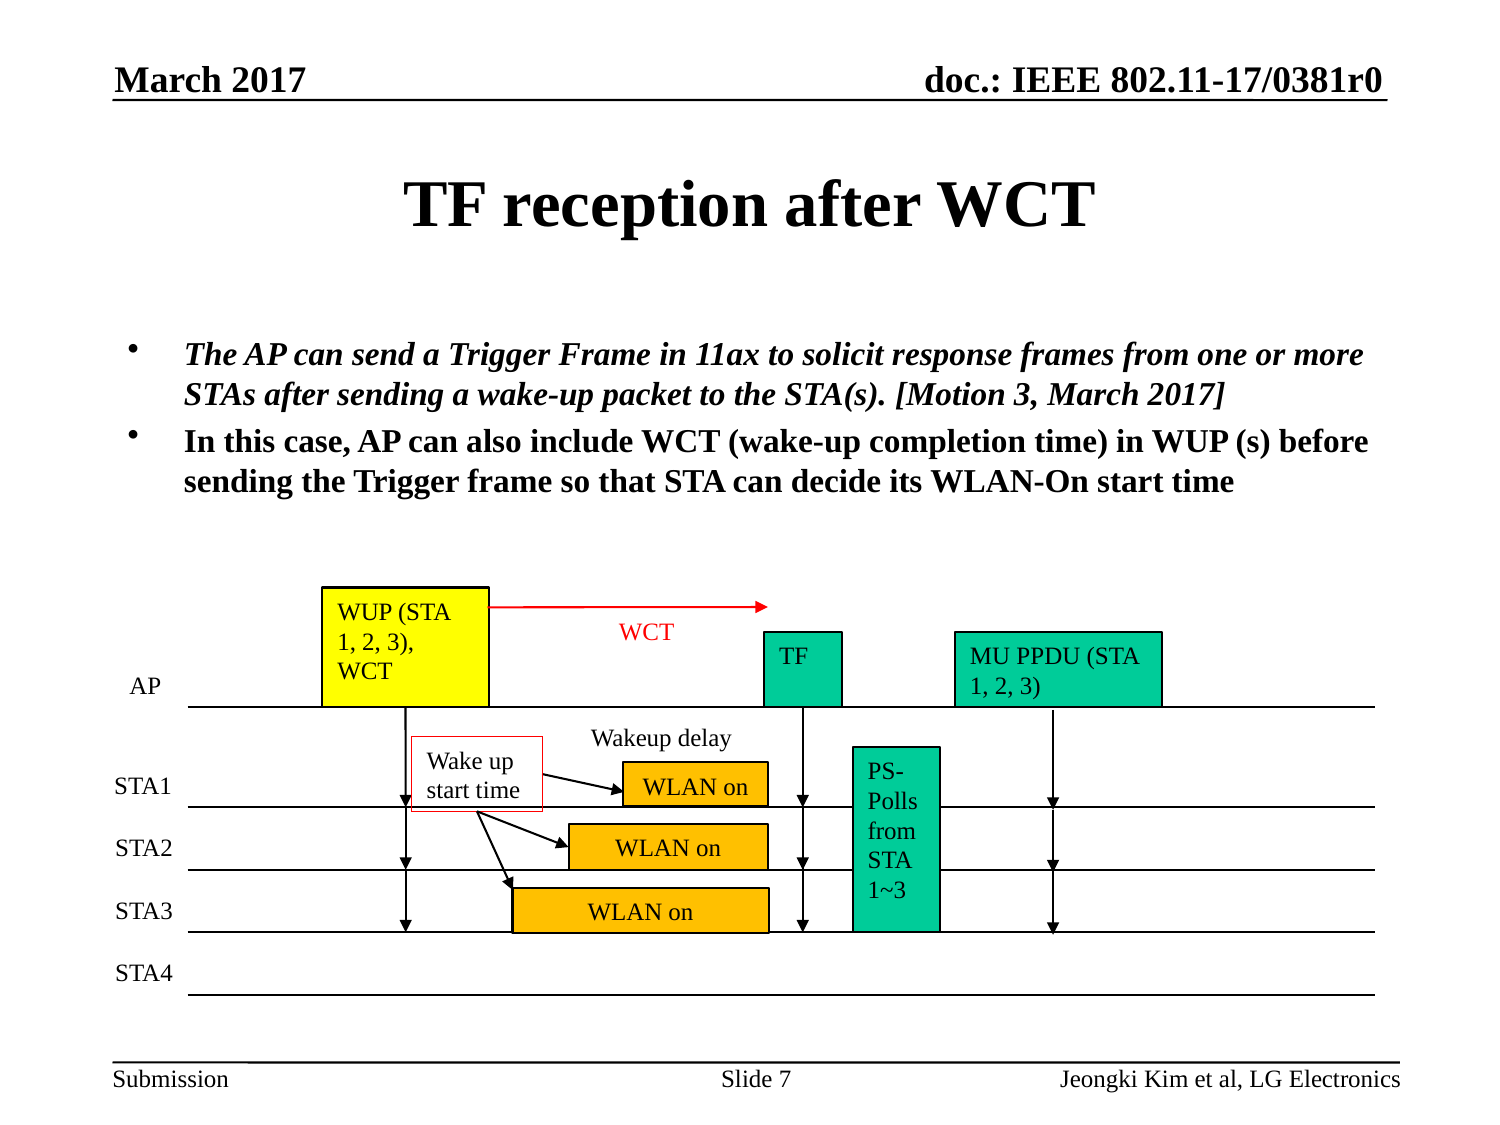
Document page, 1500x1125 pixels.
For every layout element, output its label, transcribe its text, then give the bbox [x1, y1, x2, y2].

text_box STA3 [100, 886, 188, 932]
text_box WUP (STA 1, 2, 3), WCT [322, 587, 489, 706]
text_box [476, 812, 569, 848]
list The AP can send a Trigger Frame in 11ax to solicit response frames from one or more STAs after sending a wake-up packet to the STA(s). [Motion 3, March 2017] In this case, AP can also include WCT (wake-up completion time) in WUP (s) before sending the Trigger frame so that STA can decide its WLAN-On start time [112, 324, 1388, 1001]
text_box TF [764, 632, 843, 706]
text_box AP [114, 661, 177, 707]
text_box Wake up start time [411, 736, 543, 806]
text_box WCT [604, 615, 690, 653]
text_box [476, 856, 514, 891]
text_box PS-Polls from STA 1~3 [852, 746, 941, 806]
footer Jeongki Kim et al, LG Electronics [1055, 1061, 1402, 1093]
text_box WLAN on [512, 887, 770, 931]
text_box STA2 [100, 824, 188, 870]
text_box STA1 [99, 761, 187, 807]
text_box PS-Polls from STA 1~3 [852, 877, 941, 931]
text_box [541, 774, 625, 793]
text_box Wakeup delay [576, 715, 748, 760]
text_box MU PPDU (STA 1, 2, 3) [955, 632, 1163, 706]
title TF reception after WCT [112, 112, 1388, 288]
text_box STA4 [100, 949, 188, 995]
text_box WLAN on [622, 762, 768, 806]
text_box PS-Polls from STA 1~3 [852, 815, 941, 868]
text_box WLAN on [568, 824, 768, 868]
slide_number Slide 7 [712, 1061, 800, 1093]
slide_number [114, 54, 309, 101]
